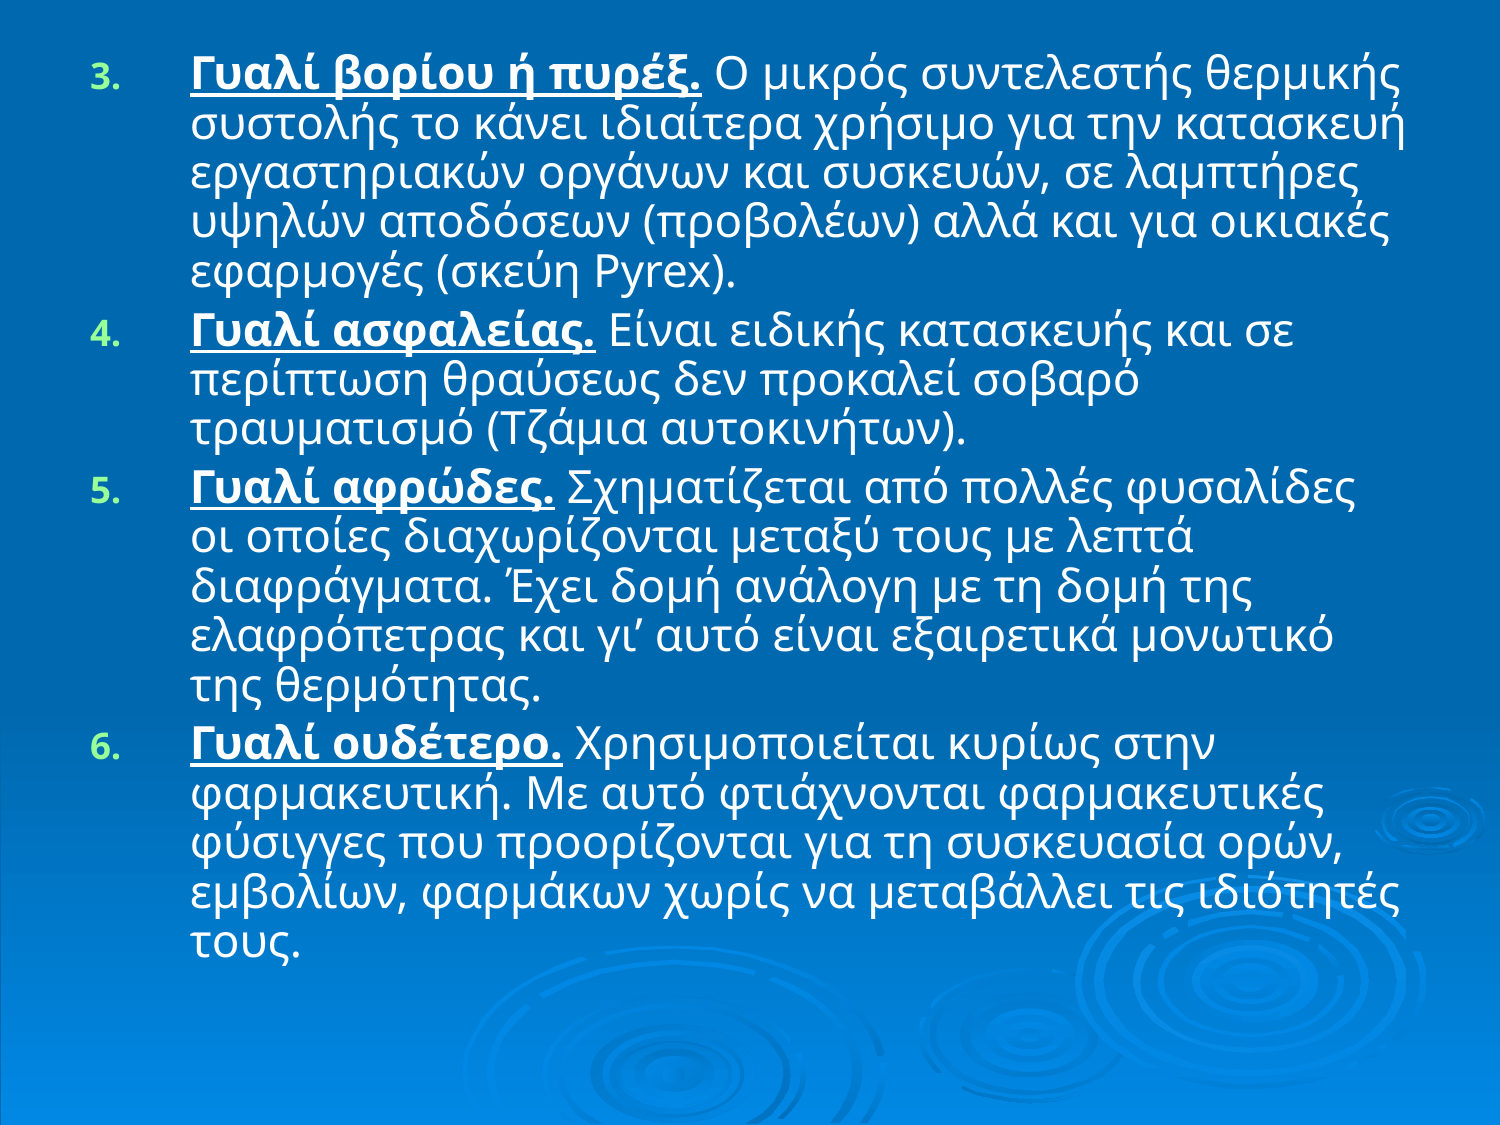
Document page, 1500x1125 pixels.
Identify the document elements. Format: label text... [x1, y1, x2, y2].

list Γυαλί βορίου ή πυρέξ. Ο μικρός συντελεστής θερμικής συστολής το κάνει ιδιαίτερα χρήσιμο για την κατασκευή εργαστηριακών οργάνων και συσκευών, σε λαμπτήρες υψηλών αποδόσεων (προβολέων) αλλά και για οικιακές εφαρμογές (σκεύη Pyrex). Γυαλί ασφαλείας. Είναι ειδικής κατασκευής και σε περίπτωση θραύσεως δεν προκαλεί σοβαρό τραυματισμό (Τζάμια αυτοκινήτων). Γυαλί αφρώδες. Σχηματίζεται από πολλές φυσαλίδες οι οποίες διαχωρίζονται μεταξύ τους με λεπτά διαφράγματα. Έχει δομή ανάλογη με τη δομή της ελαφρόπετρας και γι’ αυτό είναι εξαιρετικά μονωτικό της θερμότητας. Γυαλί ουδέτερο. Χρησιμοποιείται κυρίως στην φαρμακευτική. Με αυτό φτιάχνονται φαρμακευτικές φύσιγγες που προορίζονται για τη συσκευασία ορών, εμβολίων, φαρμάκων χωρίς να μεταβάλλει τις ιδιότητές τους. [74, 42, 1426, 1006]
